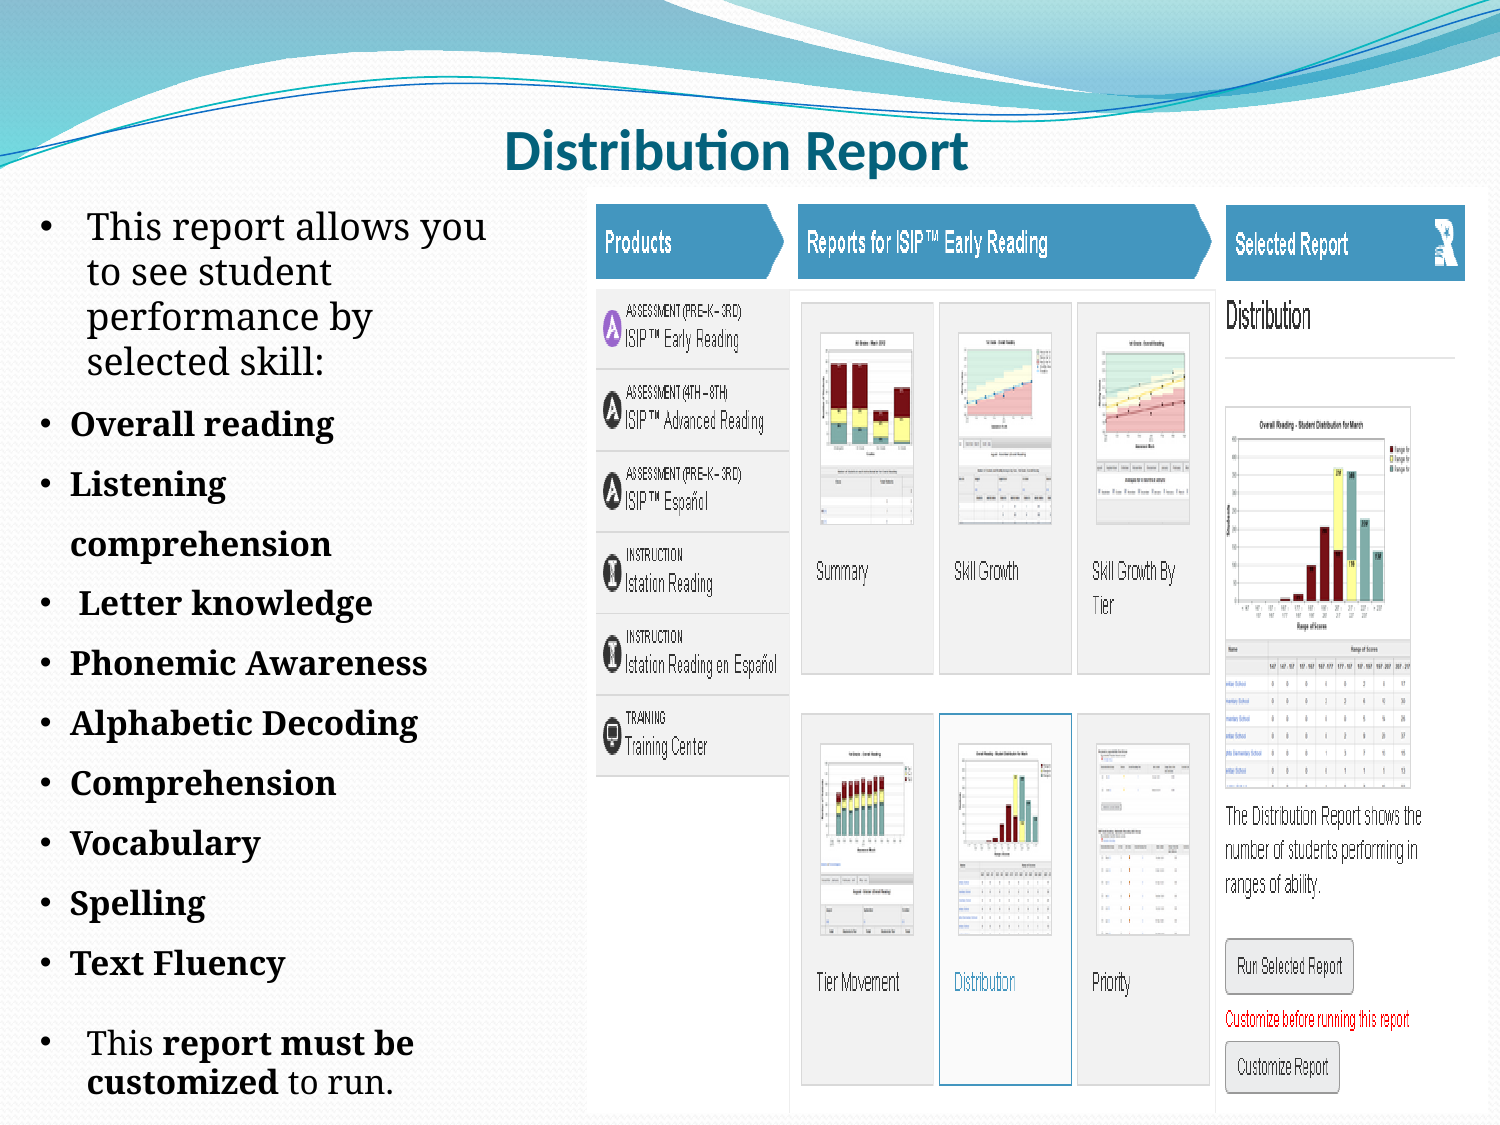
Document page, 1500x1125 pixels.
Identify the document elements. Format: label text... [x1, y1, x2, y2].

text_box This report allows you to see student performance by selected skill: Overall reading Listening comprehension Letter knowledge Phonemic Awareness Alphabetic Decoding Comprehension Vocabulary Spelling Text Fluency This report must be customized to run. [24, 195, 513, 1125]
title Distribution Report [62, 82, 1413, 183]
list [587, 187, 1488, 1113]
